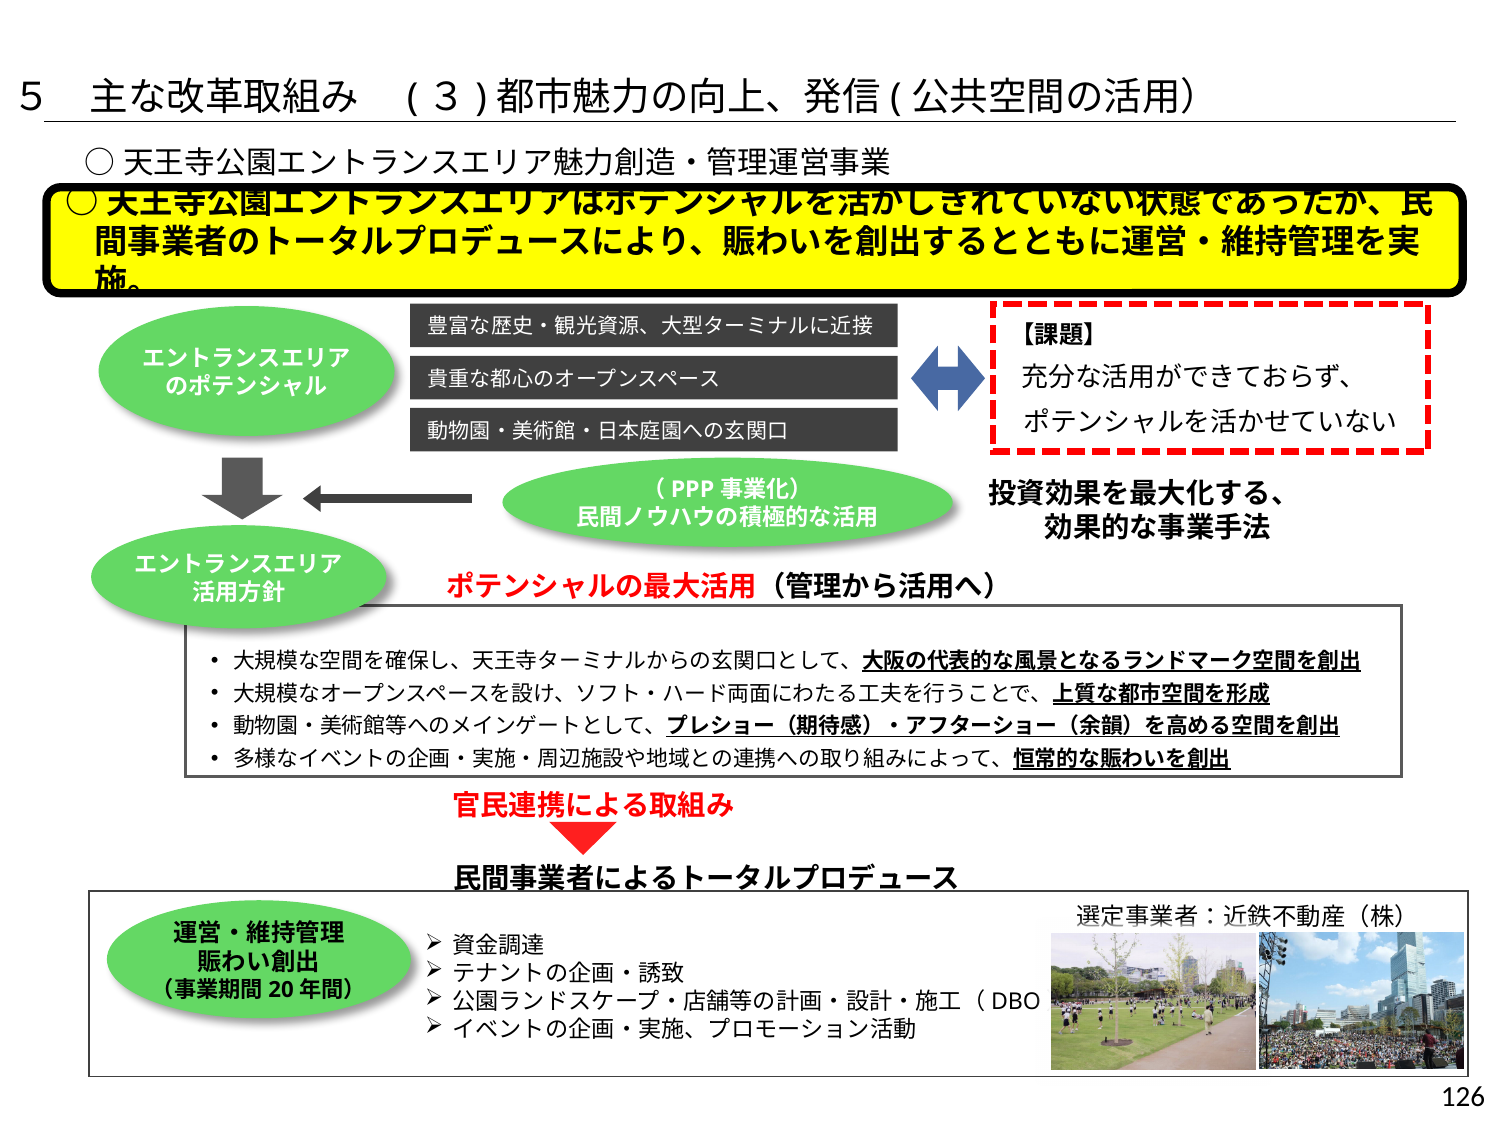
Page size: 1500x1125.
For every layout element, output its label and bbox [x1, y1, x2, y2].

text_box [0, 64, 1456, 126]
text_box [410, 303, 898, 452]
text_box [45, 135, 1464, 295]
text_box [97, 304, 396, 437]
picture [1259, 932, 1464, 1069]
text_box [197, 456, 287, 521]
text_box [501, 456, 954, 548]
text_box [992, 303, 1429, 453]
text_box [976, 466, 1383, 552]
text_box [909, 342, 987, 414]
text_box [88, 524, 1469, 1077]
slide_number [1162, 1065, 1500, 1125]
picture [1051, 933, 1256, 1070]
